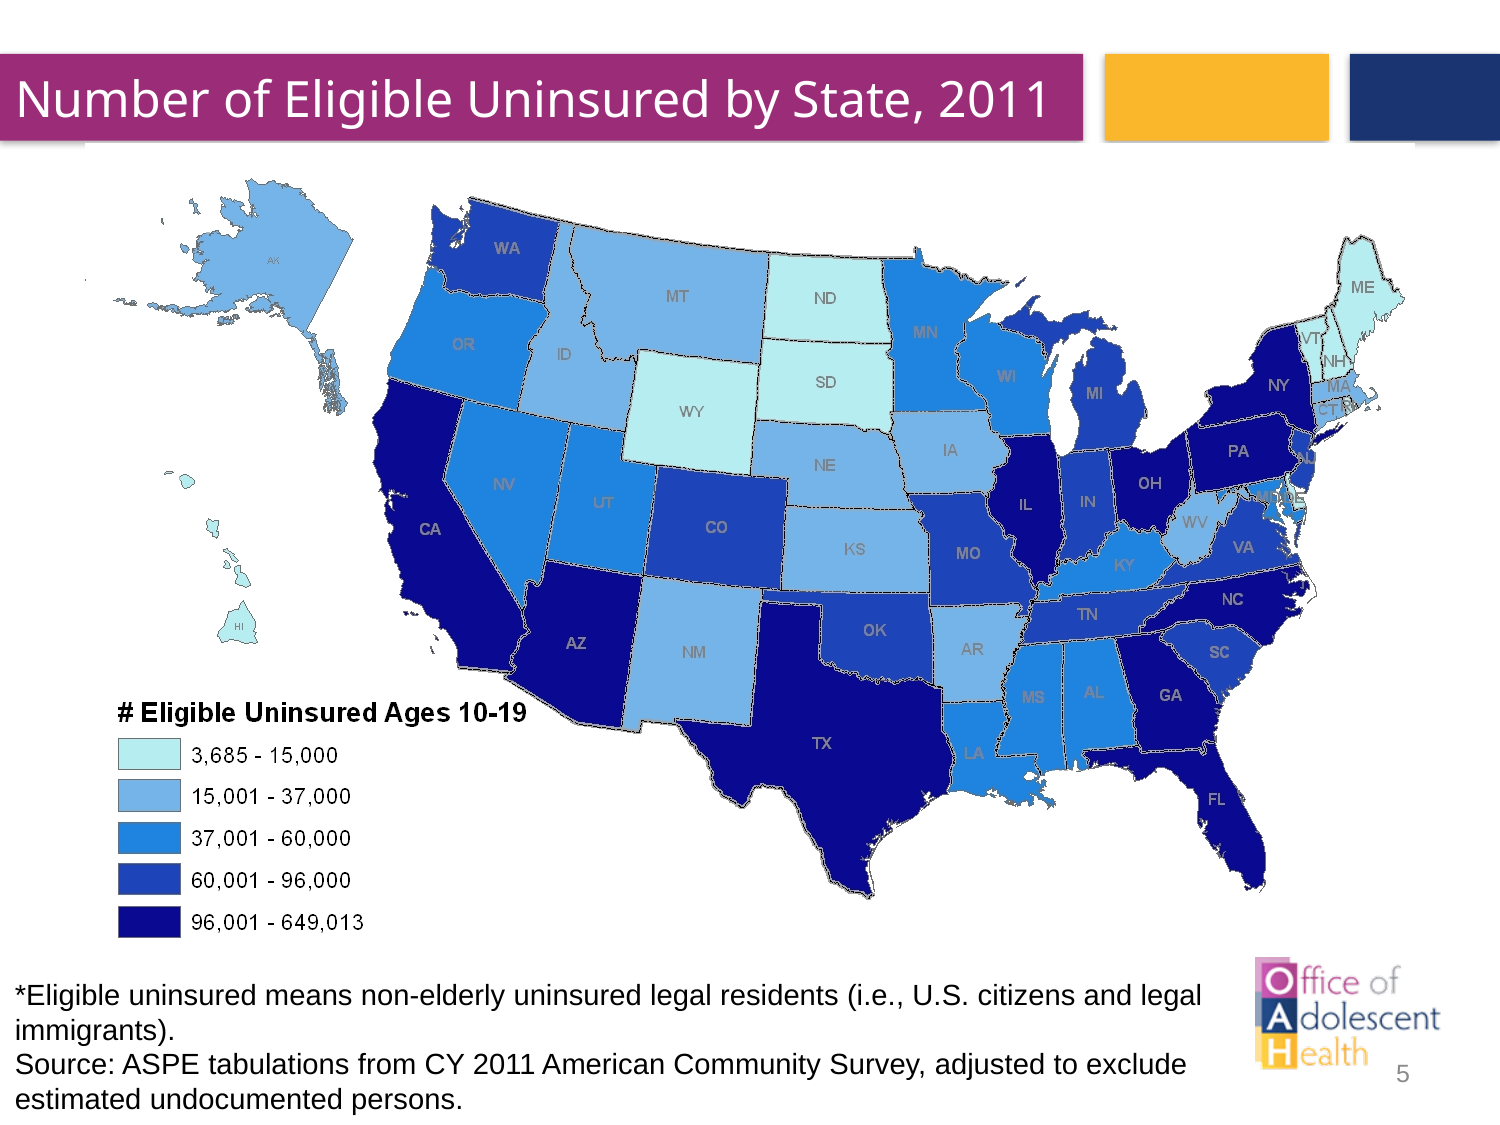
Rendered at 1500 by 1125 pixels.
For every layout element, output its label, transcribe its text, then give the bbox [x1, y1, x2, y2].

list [85, 143, 1415, 951]
text_box *Eligible uninsured means non-elderly uninsured legal residents (i.e., U.S. citizens and legal immigrants). Source: ASPE tabulations from CY 2011 American Community Survey, adjusted to exclude estimated undocumented persons. [0, 968, 1225, 1123]
slide_number 5 [1225, 1042, 1425, 1103]
list Number of Eligible Uninsured by State, 2011 [0, 54, 1075, 141]
picture [1255, 957, 1442, 1084]
